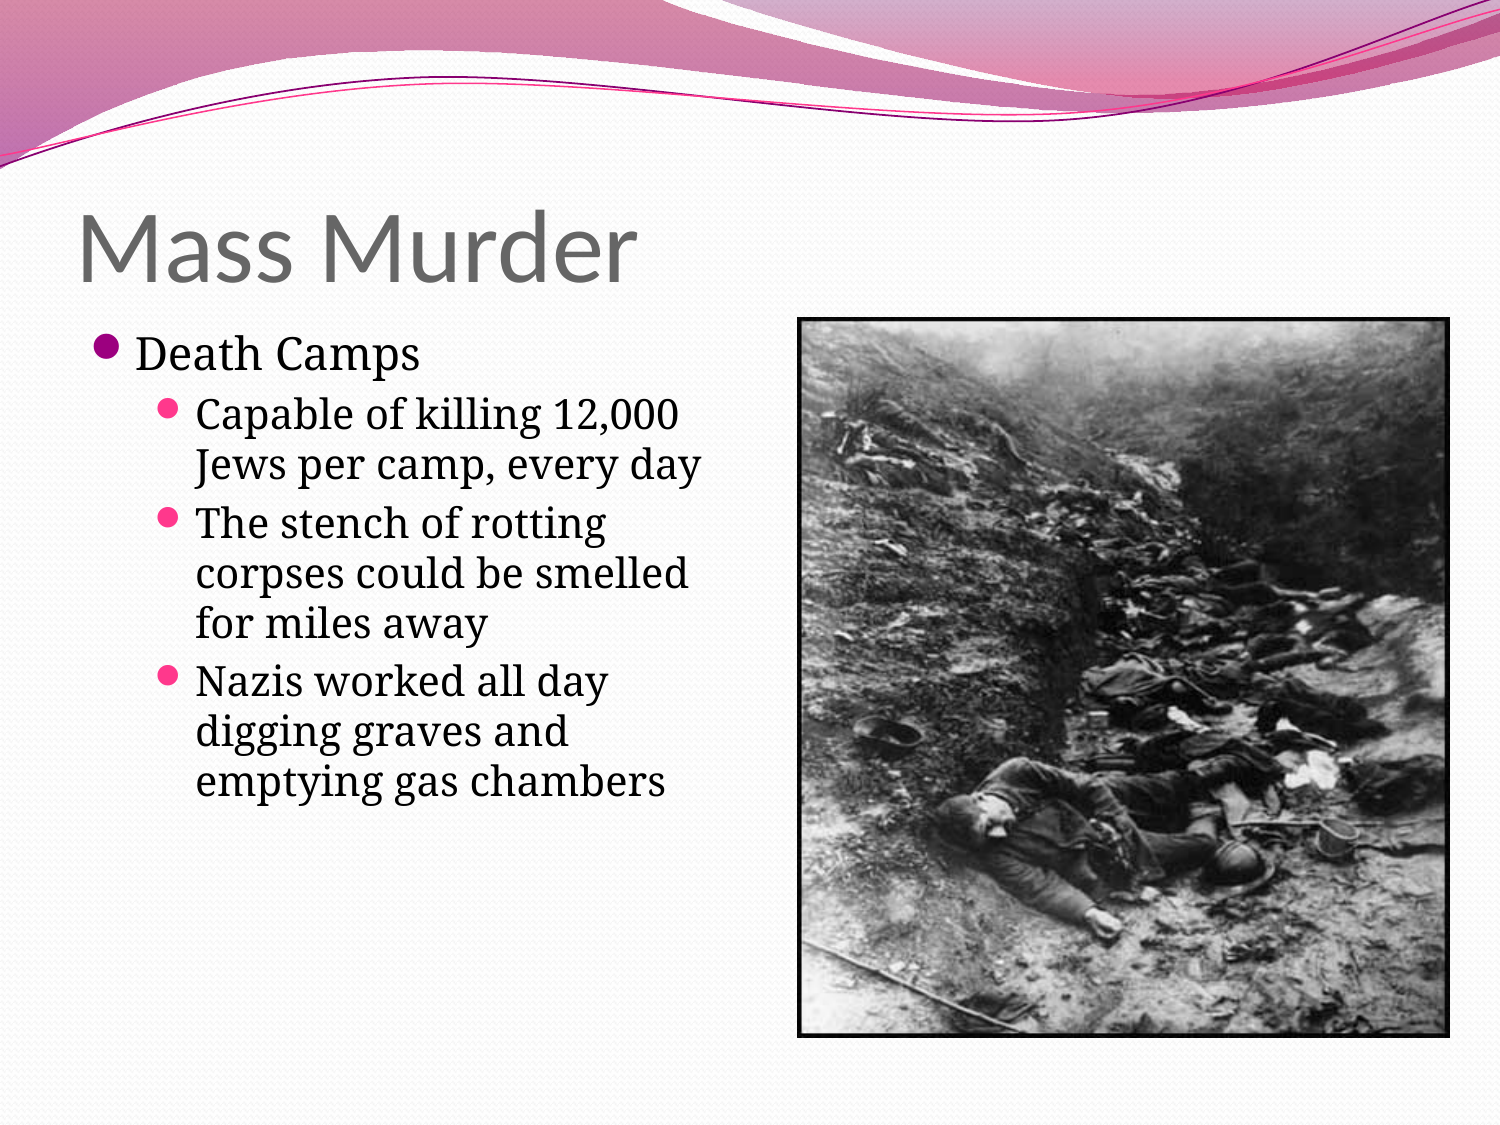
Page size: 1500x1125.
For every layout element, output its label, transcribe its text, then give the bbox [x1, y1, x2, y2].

list Death Camps Capable of killing 12,000 Jews per camp, every day The stench of rotting corpses could be smelled for miles away Nazis worked all day digging graves and emptying gas chambers [74, 317, 738, 1038]
title Mass Murder [74, 115, 1426, 304]
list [797, 317, 1451, 1038]
